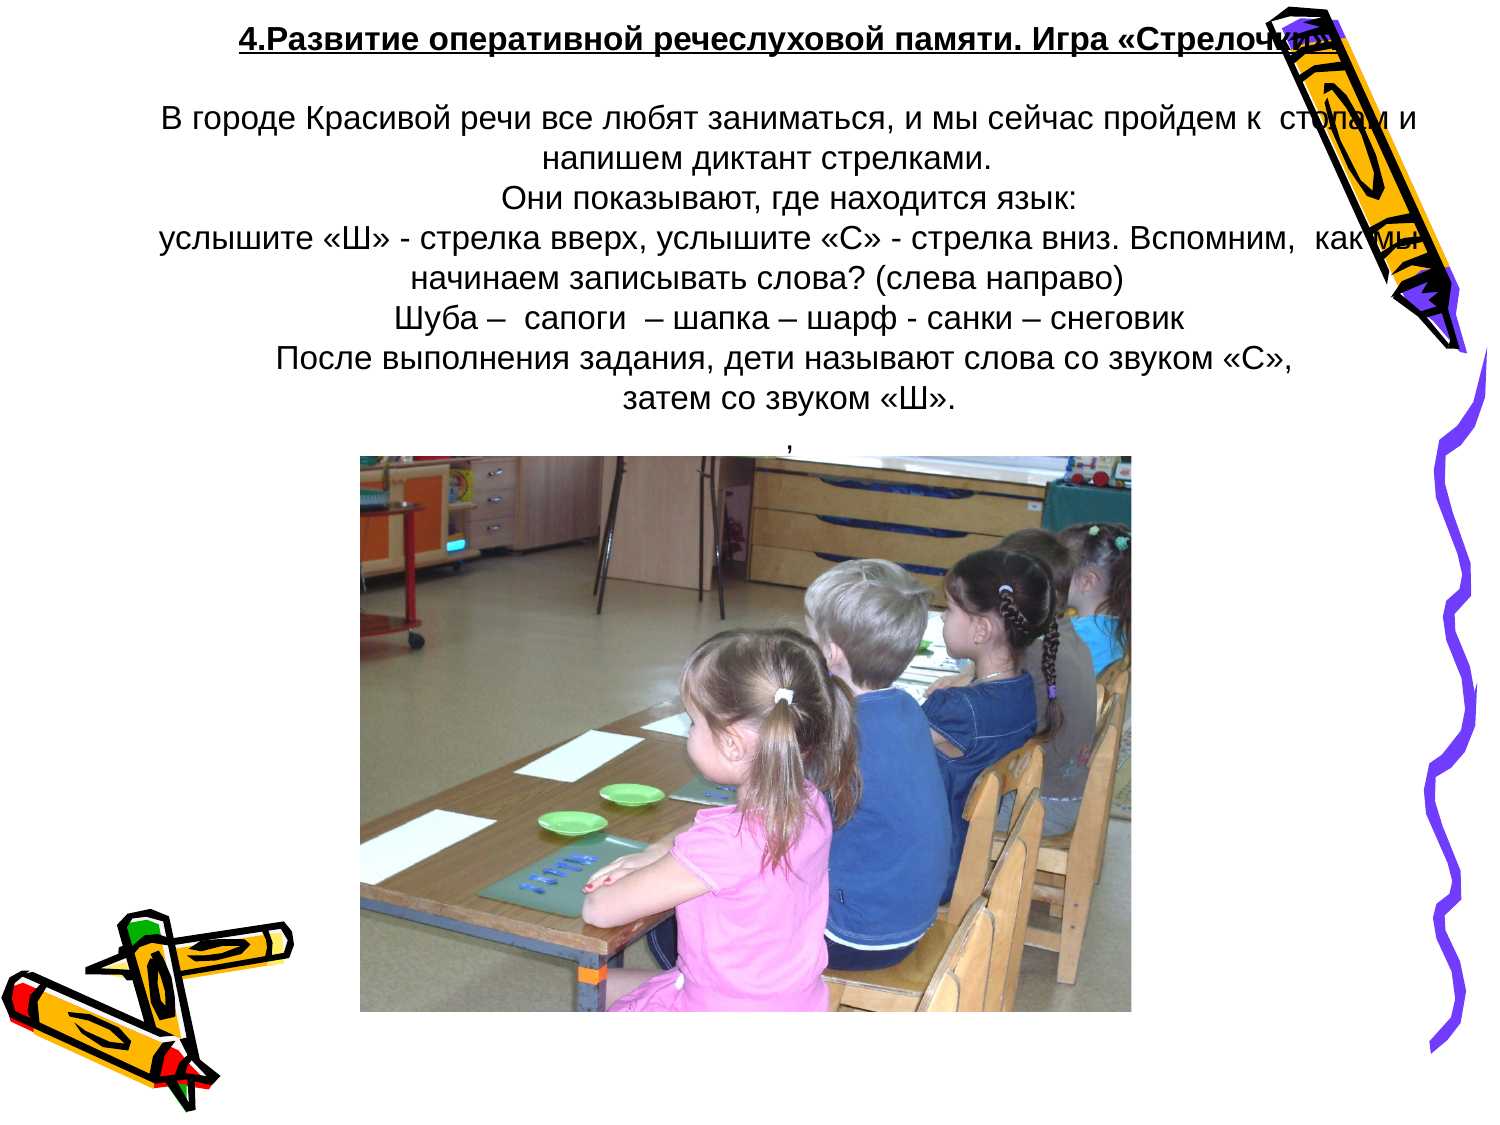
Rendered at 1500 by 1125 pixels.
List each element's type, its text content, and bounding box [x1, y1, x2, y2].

text_box 4.Развитие оперативной речеслуховой памяти. Игра «Стрелочки». В городе Красивой речи все любят заниматься, и мы сейчас пройдем к столам и напишем диктант стрелками. Они показывают, где находится язык: услышите «Ш» - стрелка вверх, услышите «С» - стрелка вниз. Вспомним, как мы начинаем записывать слова? (слева направо) Шуба – сапоги – шапка – шарф - санки – снеговик После выполнения задания, дети называют слова со звуком «С», затем со звуком «Ш». , [58, 9, 1477, 464]
picture [359, 455, 1132, 1012]
